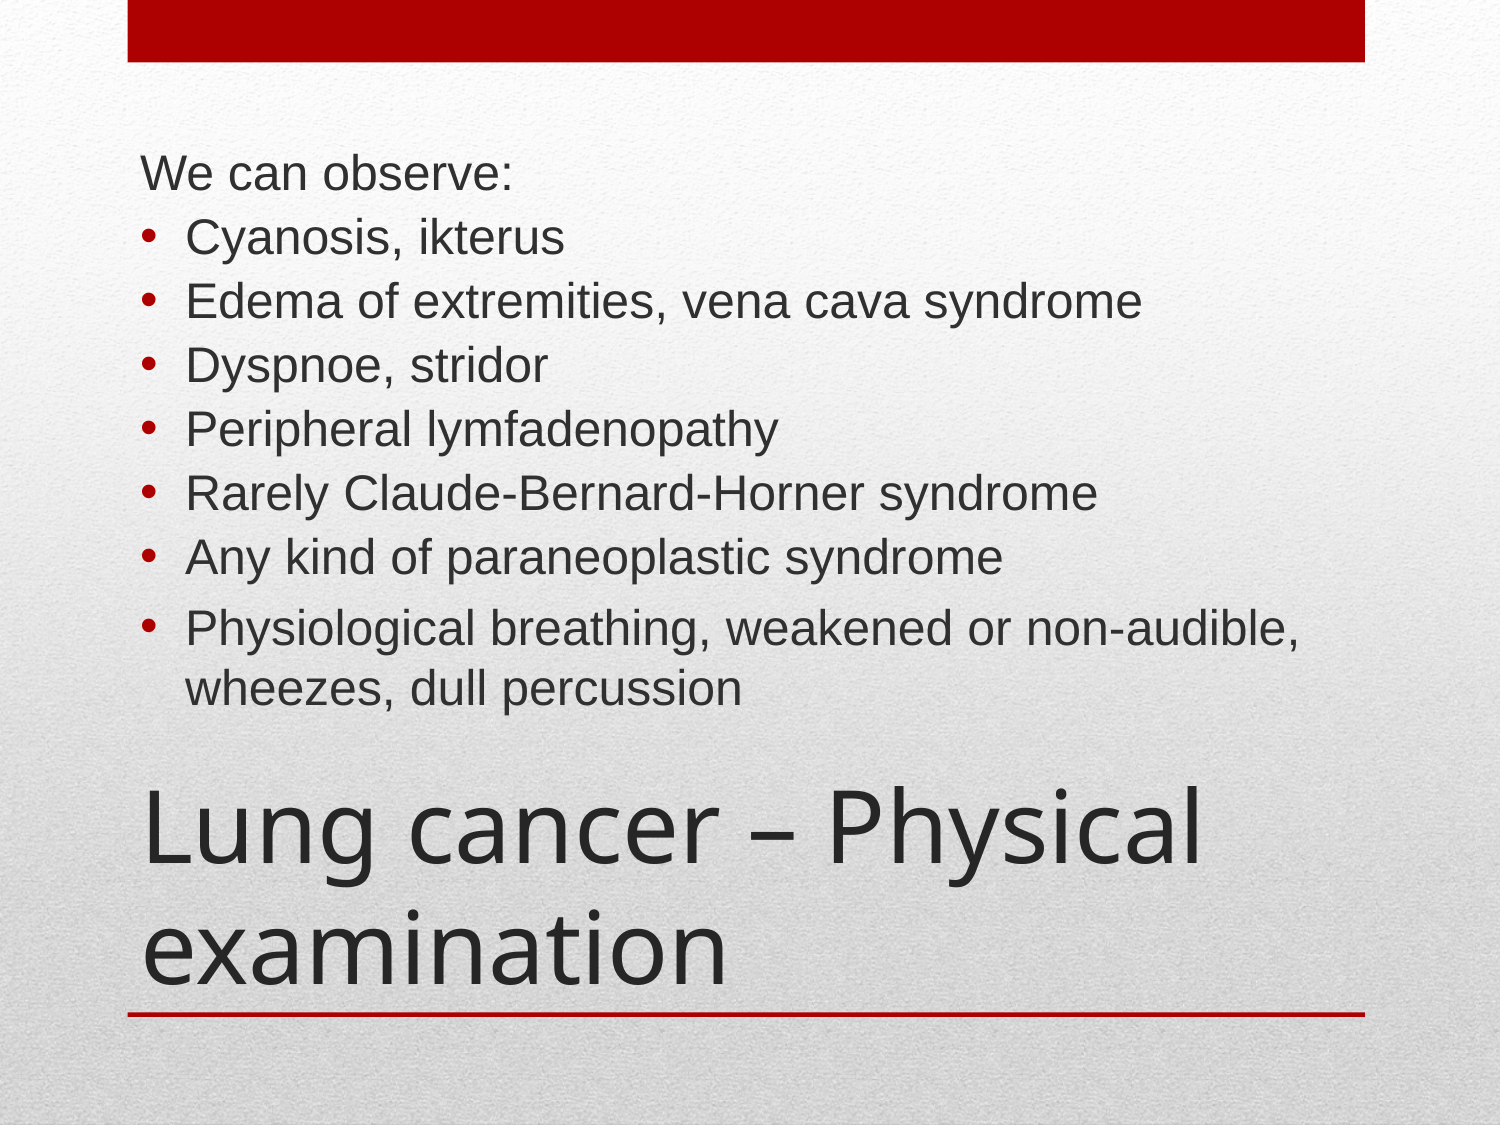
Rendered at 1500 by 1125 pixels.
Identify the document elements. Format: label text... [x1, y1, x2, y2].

list We can observe: Cyanosis, ikterus Edema of extremities, vena cava syndrome Dyspnoe, stridor Peripheral lymfadenopathy Rarely Claude-Bernard-Horner syndrome Any kind of paraneoplastic syndrome Physiological breathing, weakened or non-audible, wheezes, dull percussion [125, 112, 1363, 750]
title Lung cancer – Physical examination [125, 750, 1238, 1013]
